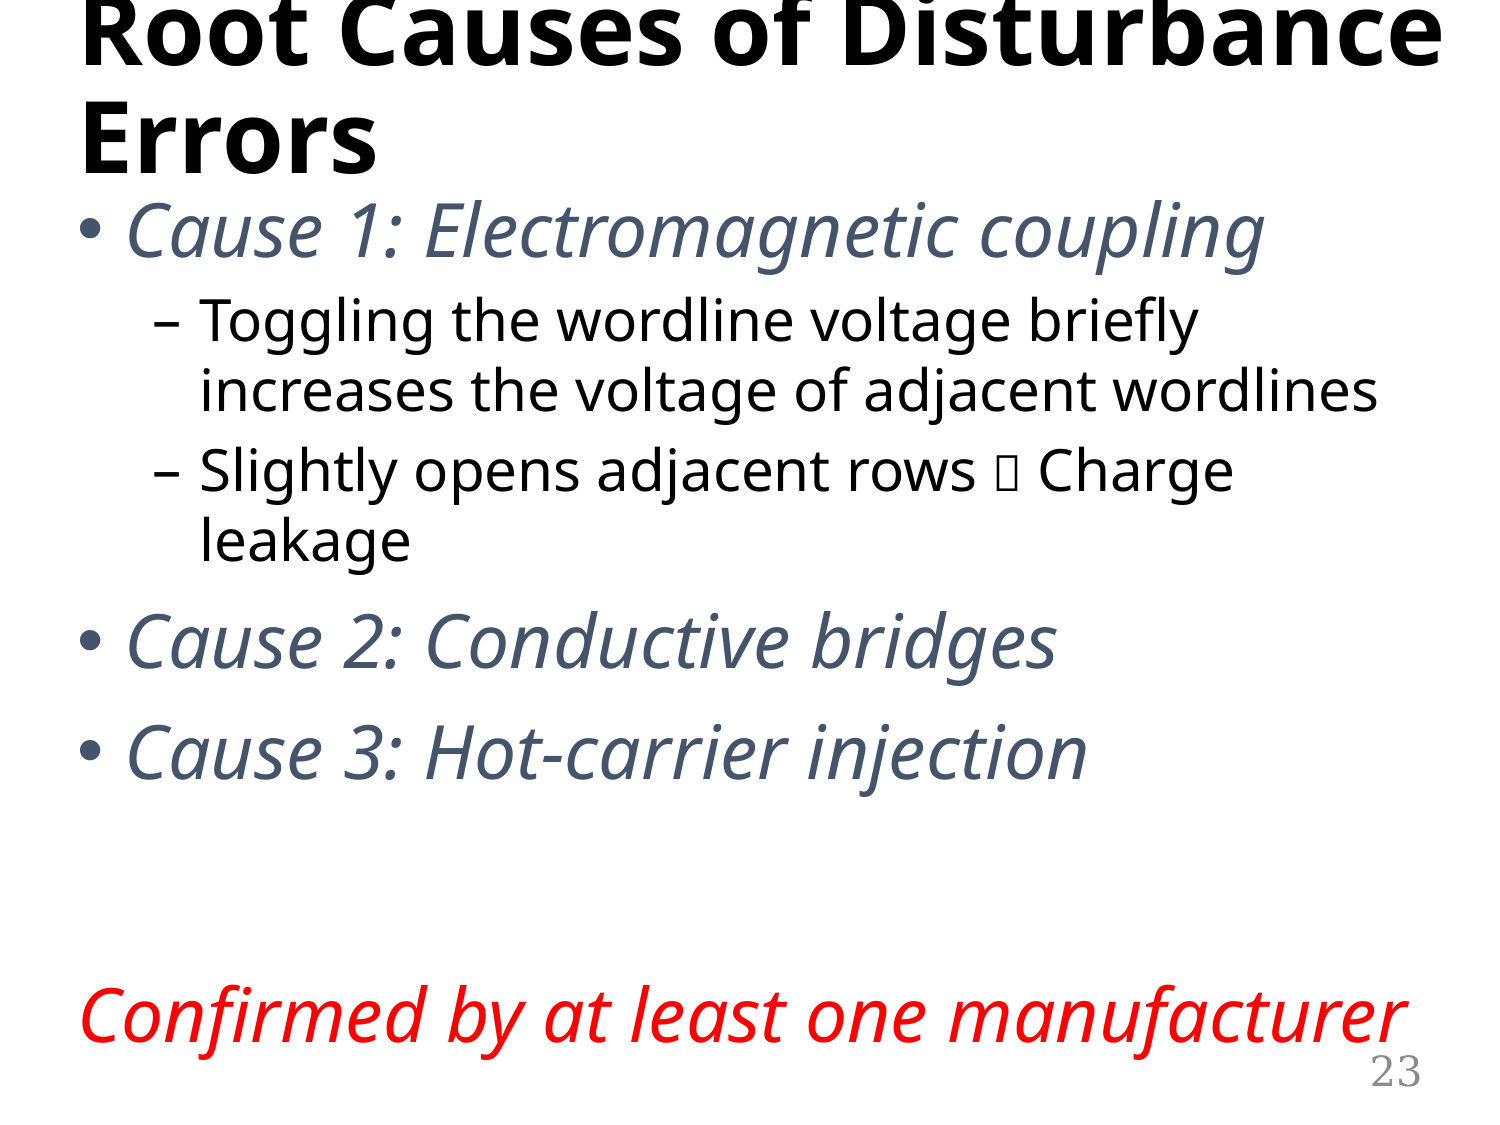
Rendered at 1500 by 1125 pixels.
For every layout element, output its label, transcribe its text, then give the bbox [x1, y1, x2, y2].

title Root Causes of Disturbance Errors [62, 24, 1483, 150]
slide_number 23 [1325, 1040, 1438, 1100]
list Cause 1: Electromagnetic coupling Toggling the wordline voltage briefly increases the voltage of adjacent wordlines Slightly opens adjacent rows  Charge leakage Cause 2: Conductive bridges Cause 3: Hot-carrier injection Confirmed by at least one manufacturer [62, 174, 1438, 1100]
